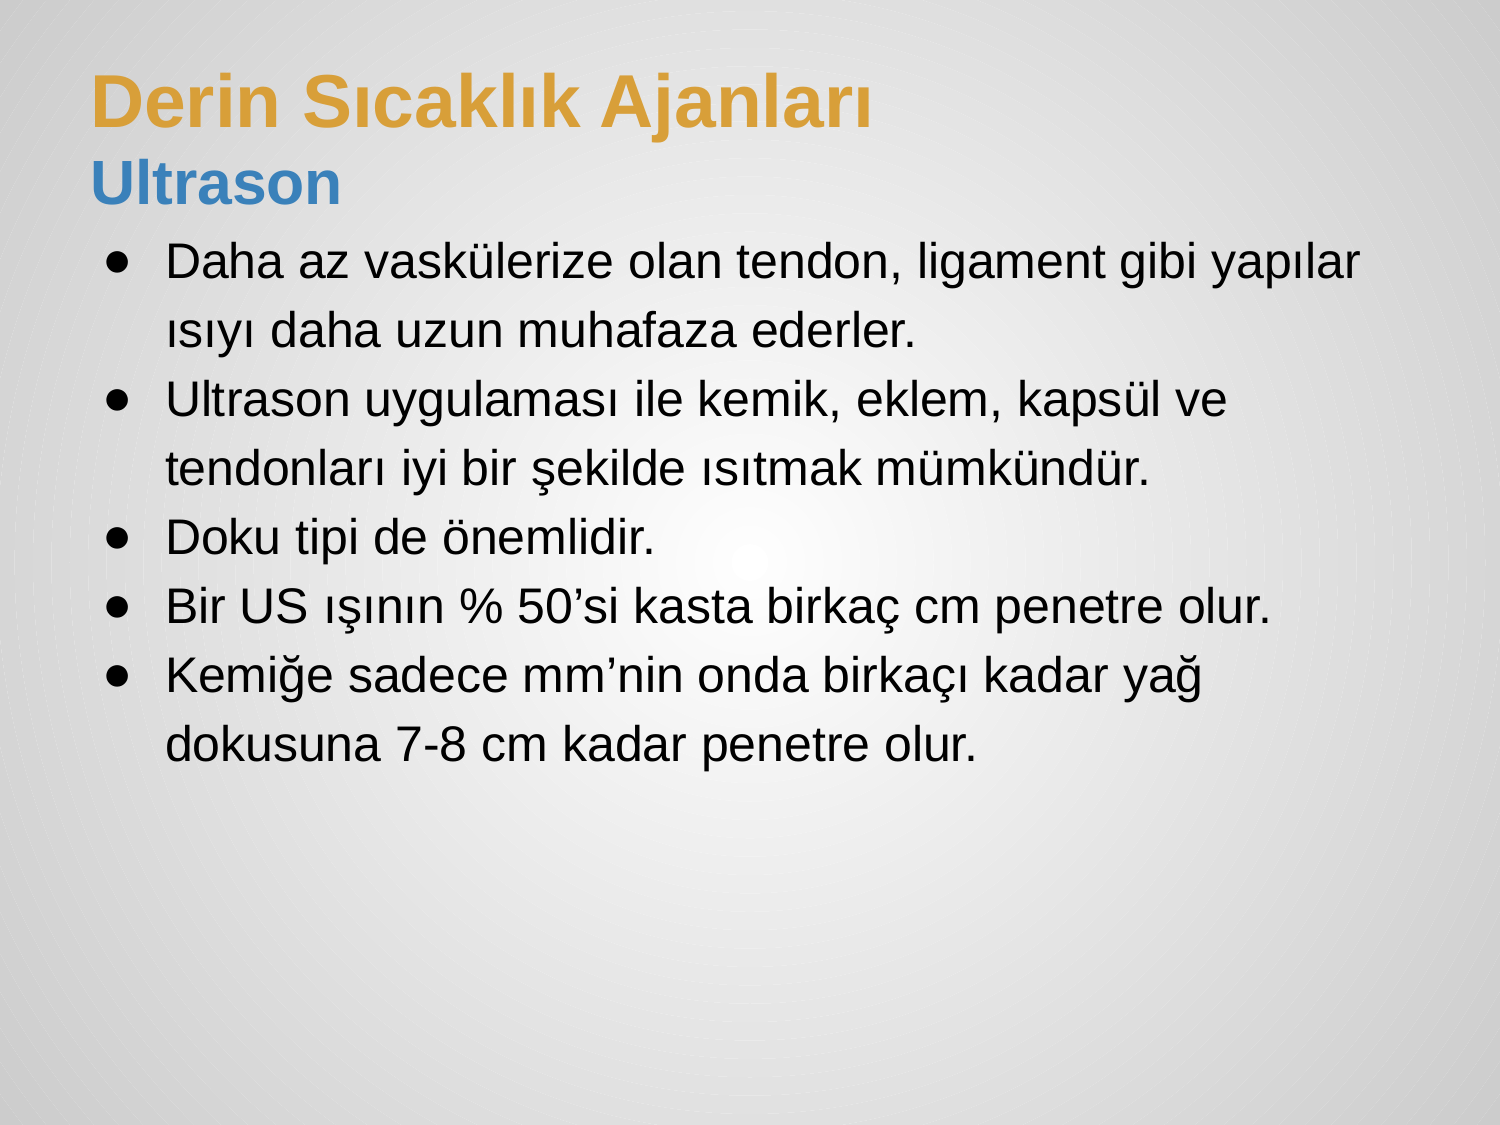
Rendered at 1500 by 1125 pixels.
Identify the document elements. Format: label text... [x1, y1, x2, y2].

title Derin Sıcaklık Ajanları Ultrason [75, 45, 1425, 233]
list Daha az vaskülerize olan tendon, ligament gibi yapılar ısıyı daha uzun muhafaza ederler. Ultrason uygulaması ile kemik, eklem, kapsül ve tendonları iyi bir şekilde ısıtmak mümkündür. Doku tipi de önemlidir. Bir US ışının % 50’si kasta birkaç cm penetre olur. Kemiğe sadece mm’nin onda birkaçı kadar yağ dokusuna 7-8 cm kadar penetre olur. [75, 233, 1425, 1078]
